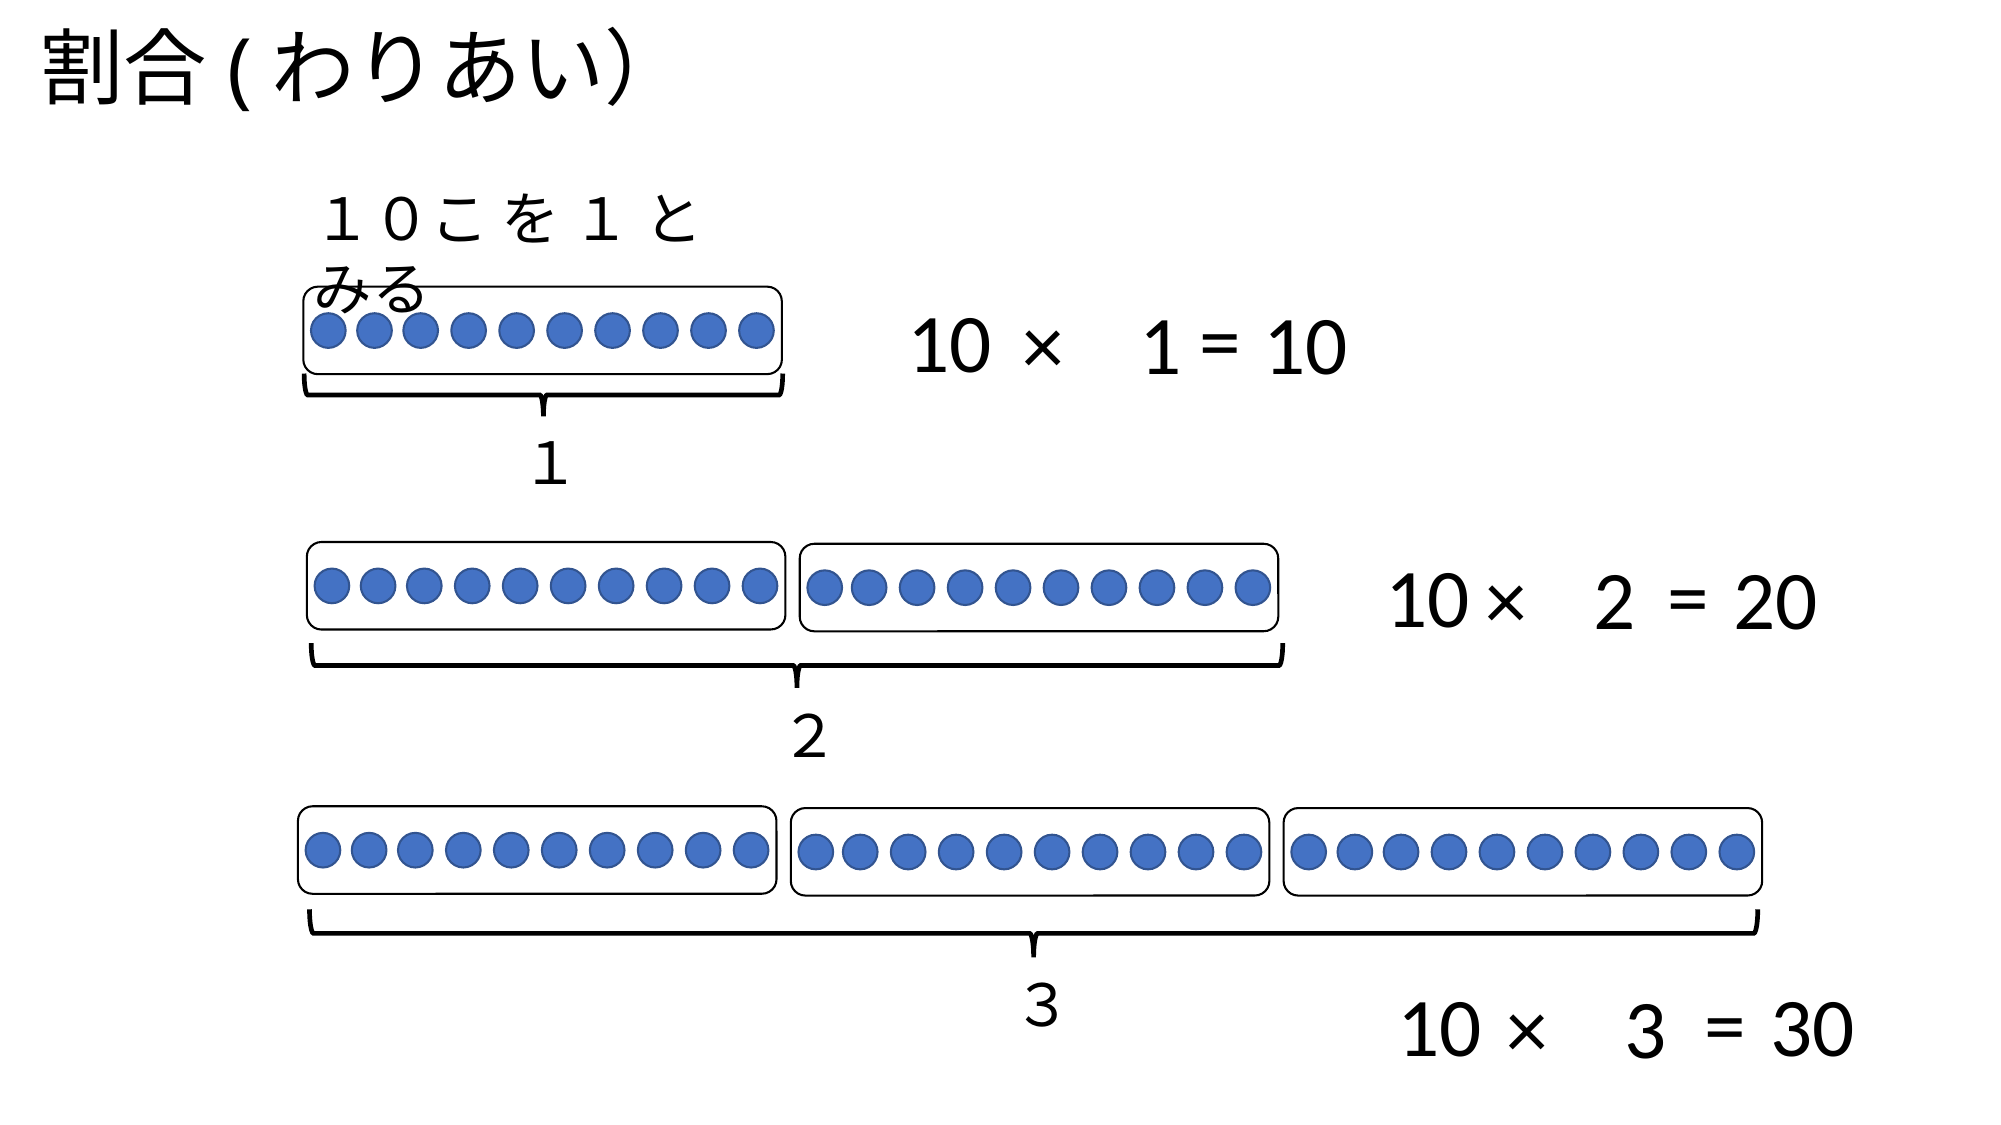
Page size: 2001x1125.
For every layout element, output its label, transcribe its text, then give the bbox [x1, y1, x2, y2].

text_box [310, 643, 1284, 688]
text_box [1382, 963, 1972, 1084]
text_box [297, 806, 777, 894]
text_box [1370, 535, 1917, 655]
text_box ３ [998, 961, 1076, 1046]
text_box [1283, 808, 1763, 896]
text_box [303, 286, 782, 375]
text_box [306, 541, 786, 630]
text_box １ [506, 418, 584, 504]
text_box [303, 373, 784, 417]
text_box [790, 808, 1270, 896]
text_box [799, 543, 1279, 632]
text_box １０こ を １ とみる [298, 175, 743, 330]
text_box ２ [765, 691, 842, 777]
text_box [892, 279, 1439, 400]
text_box [308, 909, 1759, 958]
title 割合(わりあい） [25, 12, 704, 125]
